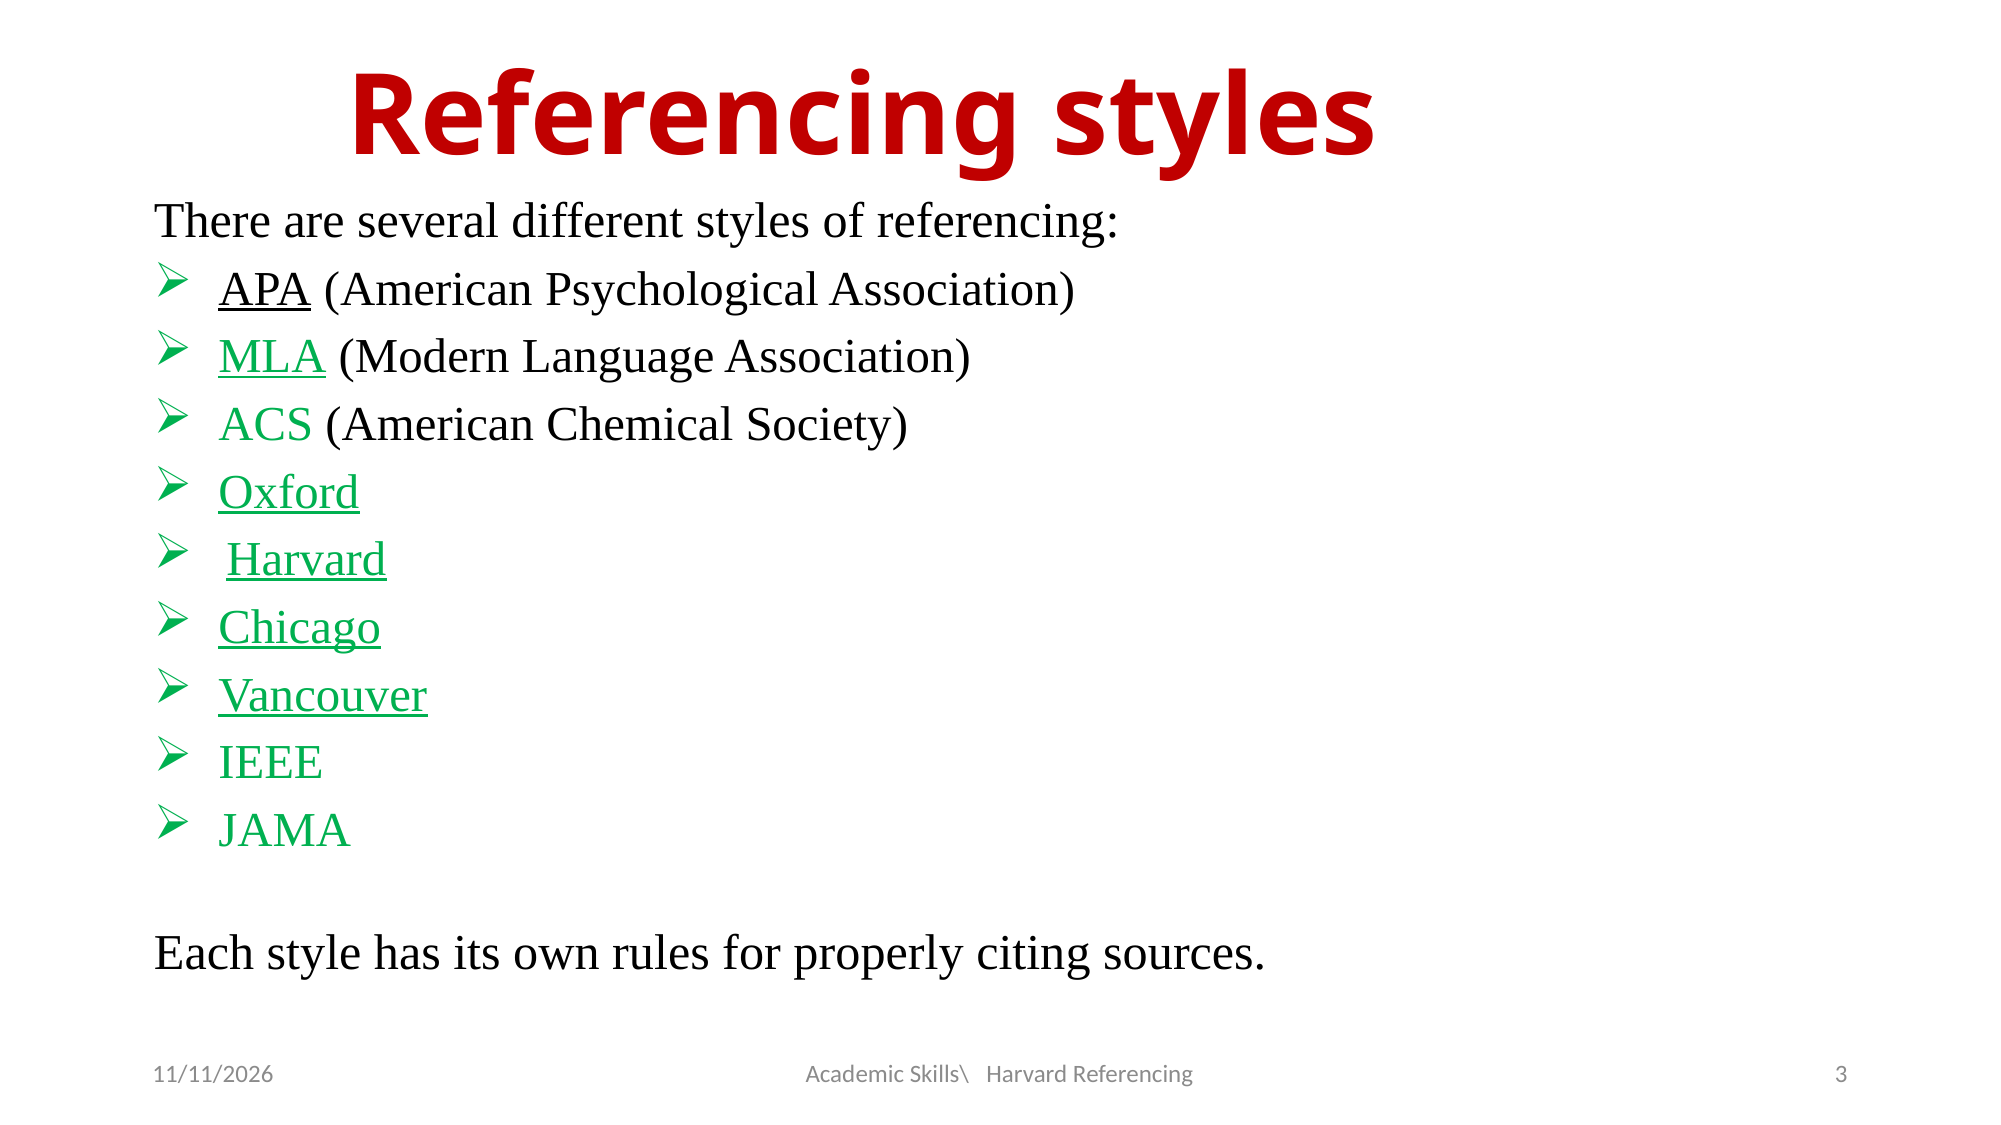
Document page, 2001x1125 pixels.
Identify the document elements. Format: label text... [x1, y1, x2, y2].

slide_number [137, 1042, 588, 1103]
slide_number 3 [1412, 1042, 1863, 1103]
subtitle There are several different styles of referencing: APA (American Psychological Association) MLA (Modern Language Association) ACS (American Chemical Society) Oxford Harvard Chicago Vancouver IEEE JAMA Each style has its own rules for properly citing sources. [138, 186, 1639, 989]
footer Academic Skills\ Harvard Referencing [662, 1042, 1338, 1103]
title Referencing styles [112, 4, 1612, 187]
